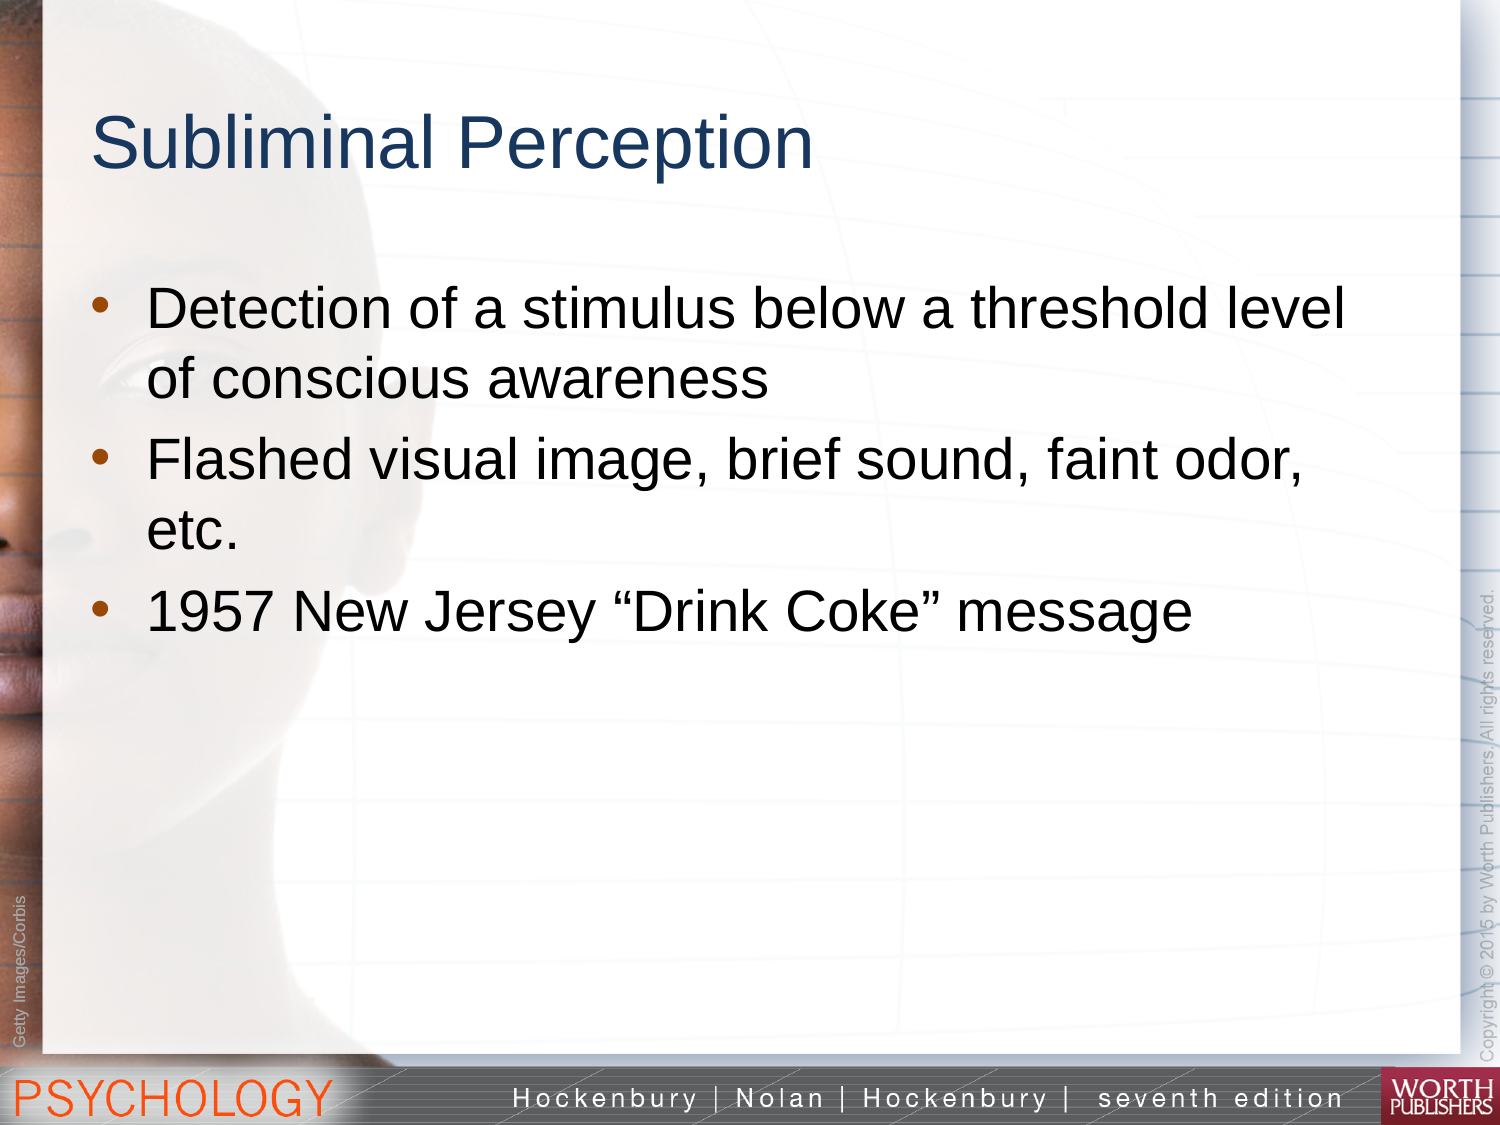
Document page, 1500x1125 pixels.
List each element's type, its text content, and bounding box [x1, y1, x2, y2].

picture [0, 0, 1500, 1125]
title Subliminal Perception [75, 45, 1425, 233]
list Detection of a stimulus below a threshold level of conscious awareness Flashed visual image, brief sound, faint odor, etc. 1957 New Jersey “Drink Coke” message [75, 262, 1425, 1005]
